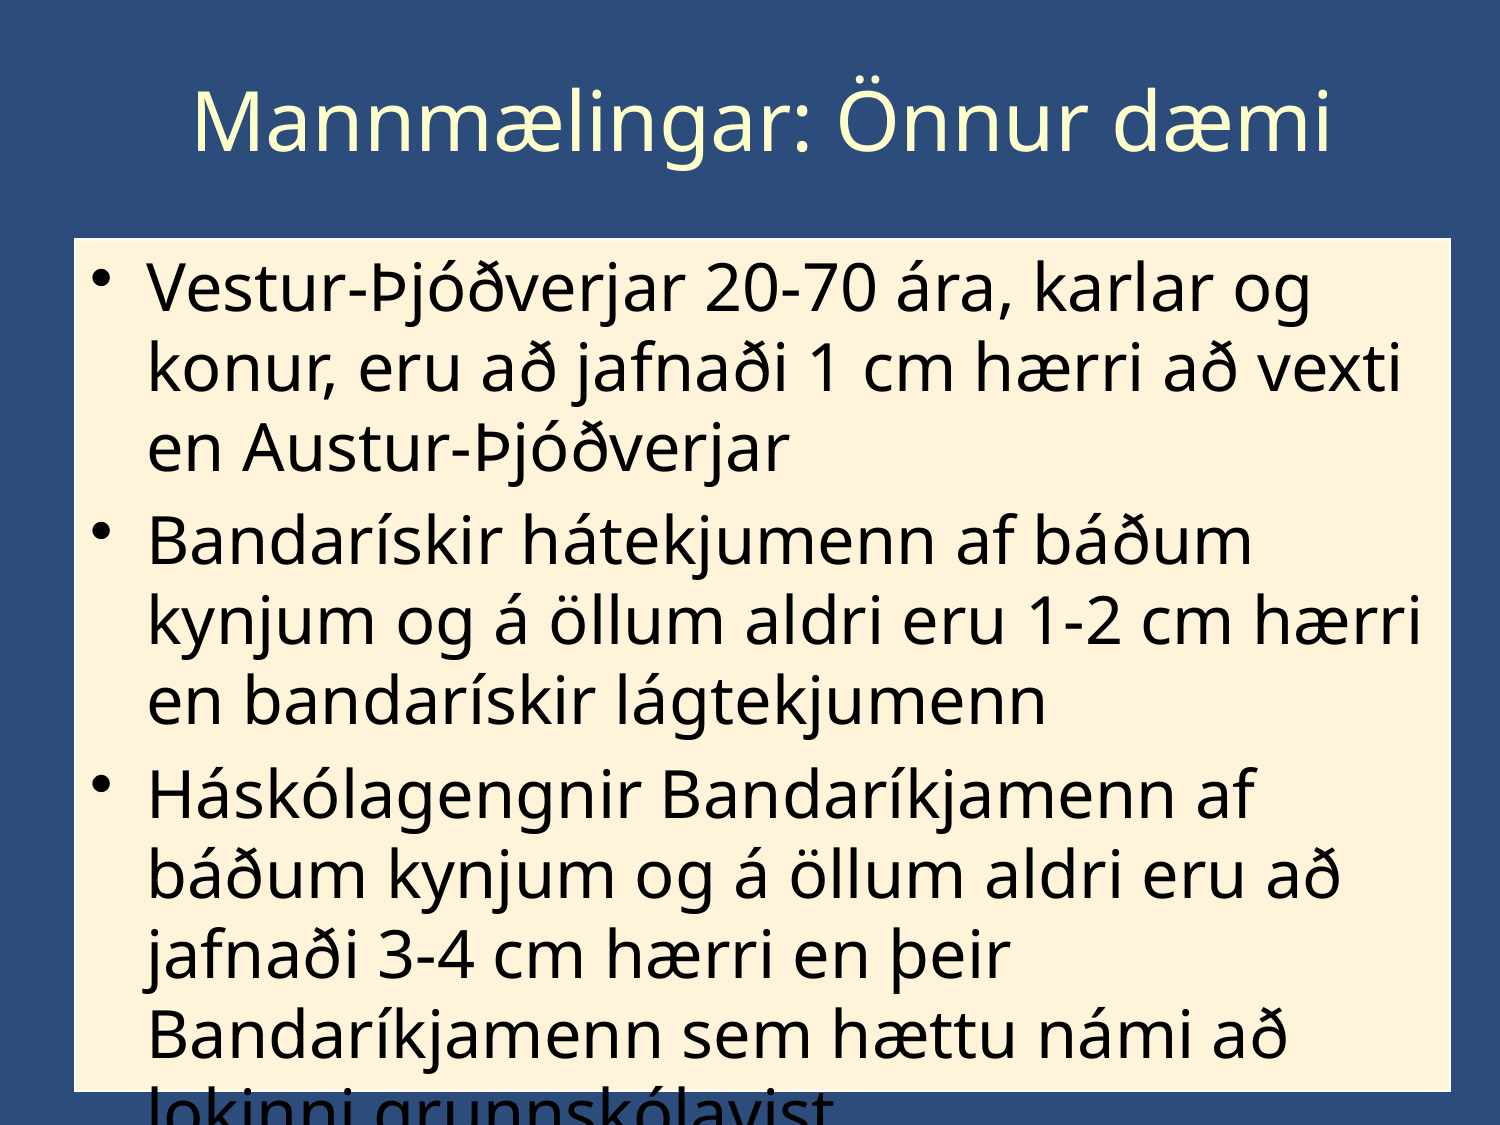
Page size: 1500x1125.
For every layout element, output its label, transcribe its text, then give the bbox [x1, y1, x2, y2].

title Mannmælingar: Önnur dæmi [74, 24, 1451, 226]
list Vestur-Þjóðverjar 20-70 ára, karlar og konur, eru að jafnaði 1 cm hærri að vexti en Austur-Þjóðverjar Bandarískir hátekjumenn af báðum kynjum og á öllum aldri eru 1-2 cm hærri en bandarískir lágtekjumenn Háskólagengnir Bandaríkjamenn af báðum kynjum og á öllum aldri eru að jafnaði 3-4 cm hærri en þeir Bandaríkjamenn sem hættu námi að lokinni grunnskólavist [74, 237, 1450, 1090]
picture [74, 238, 1451, 1092]
